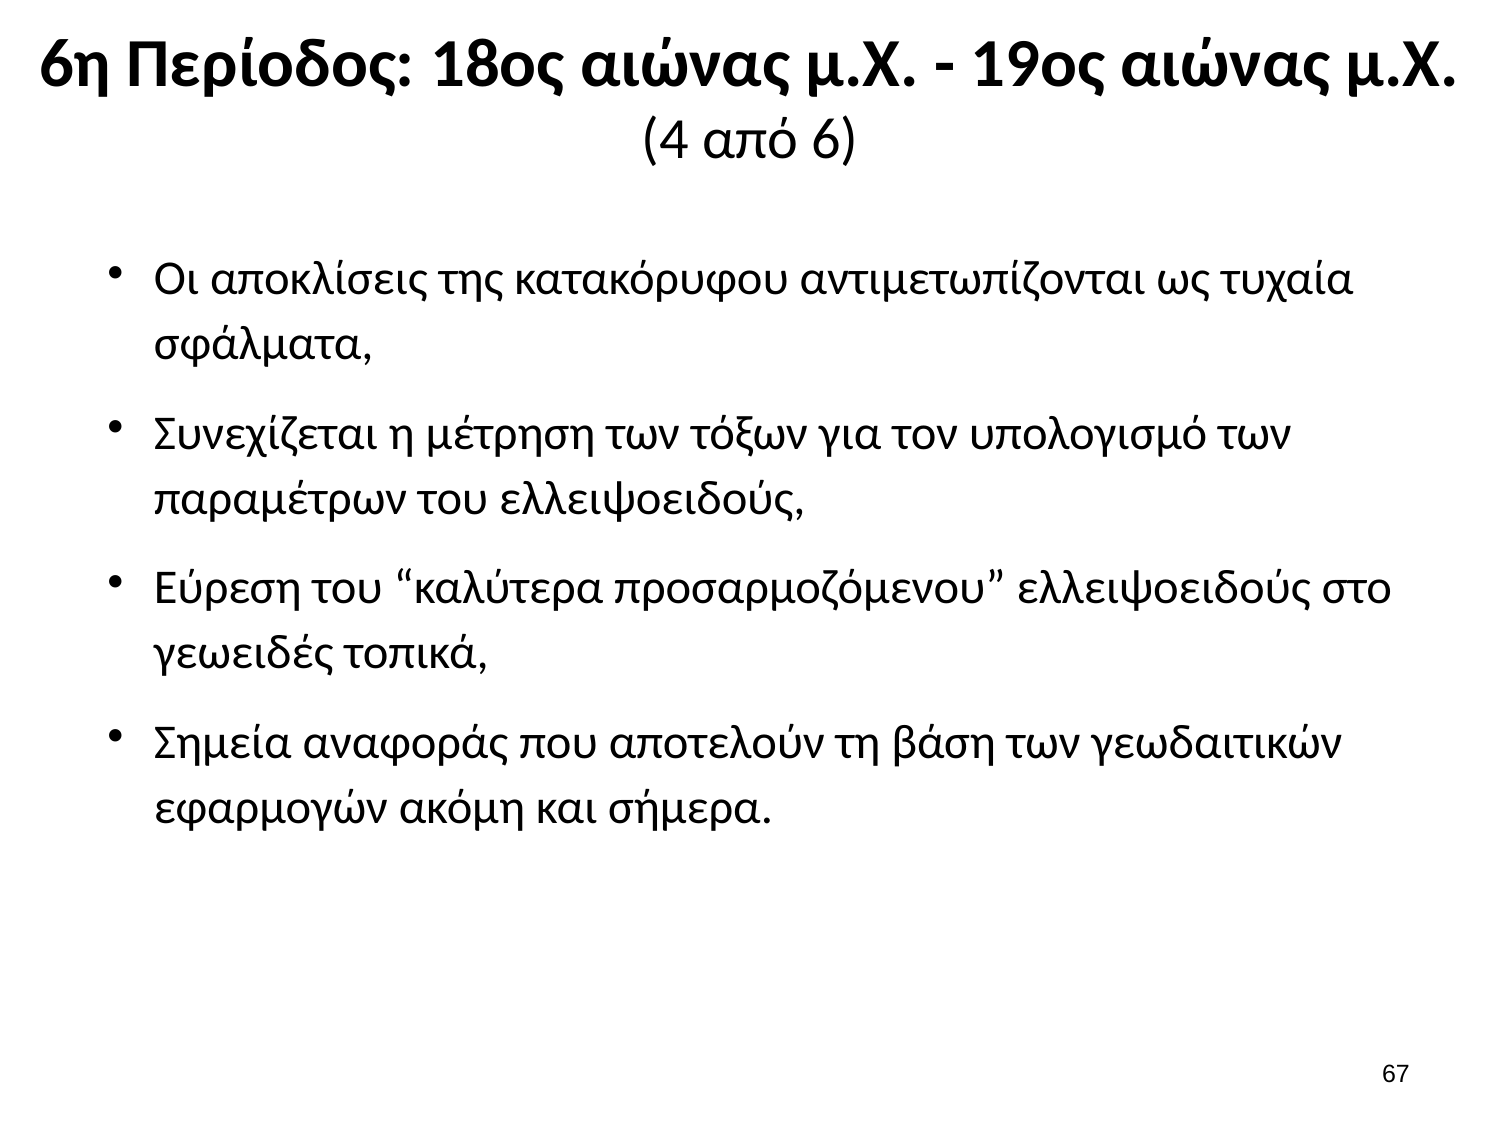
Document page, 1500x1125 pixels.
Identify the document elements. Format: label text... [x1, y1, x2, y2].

slide_number 66 [1074, 1042, 1425, 1103]
title 6η Περίοδος: 18ος αιώνας μ.Χ. - 19ος αιώνας μ.Χ. (4 από 6) [0, 19, 1500, 169]
list Οι αποκλίσεις της κατακόρυφου αντιμετωπίζονται ως τυχαία σφάλματα, Συνεχίζεται η μέτρηση των τόξων για τον υπολογισμό των παραμέτρων του ελλειψοειδούς, Εύρεση του “καλύτερα προσαρμοζόμενου” ελλειψοειδούς στο γεωειδές τοπικά, Σημεία αναφοράς που αποτελούν τη βάση των γεωδαιτικών εφαρμογών ακόμη και σήμερα. [76, 231, 1427, 846]
